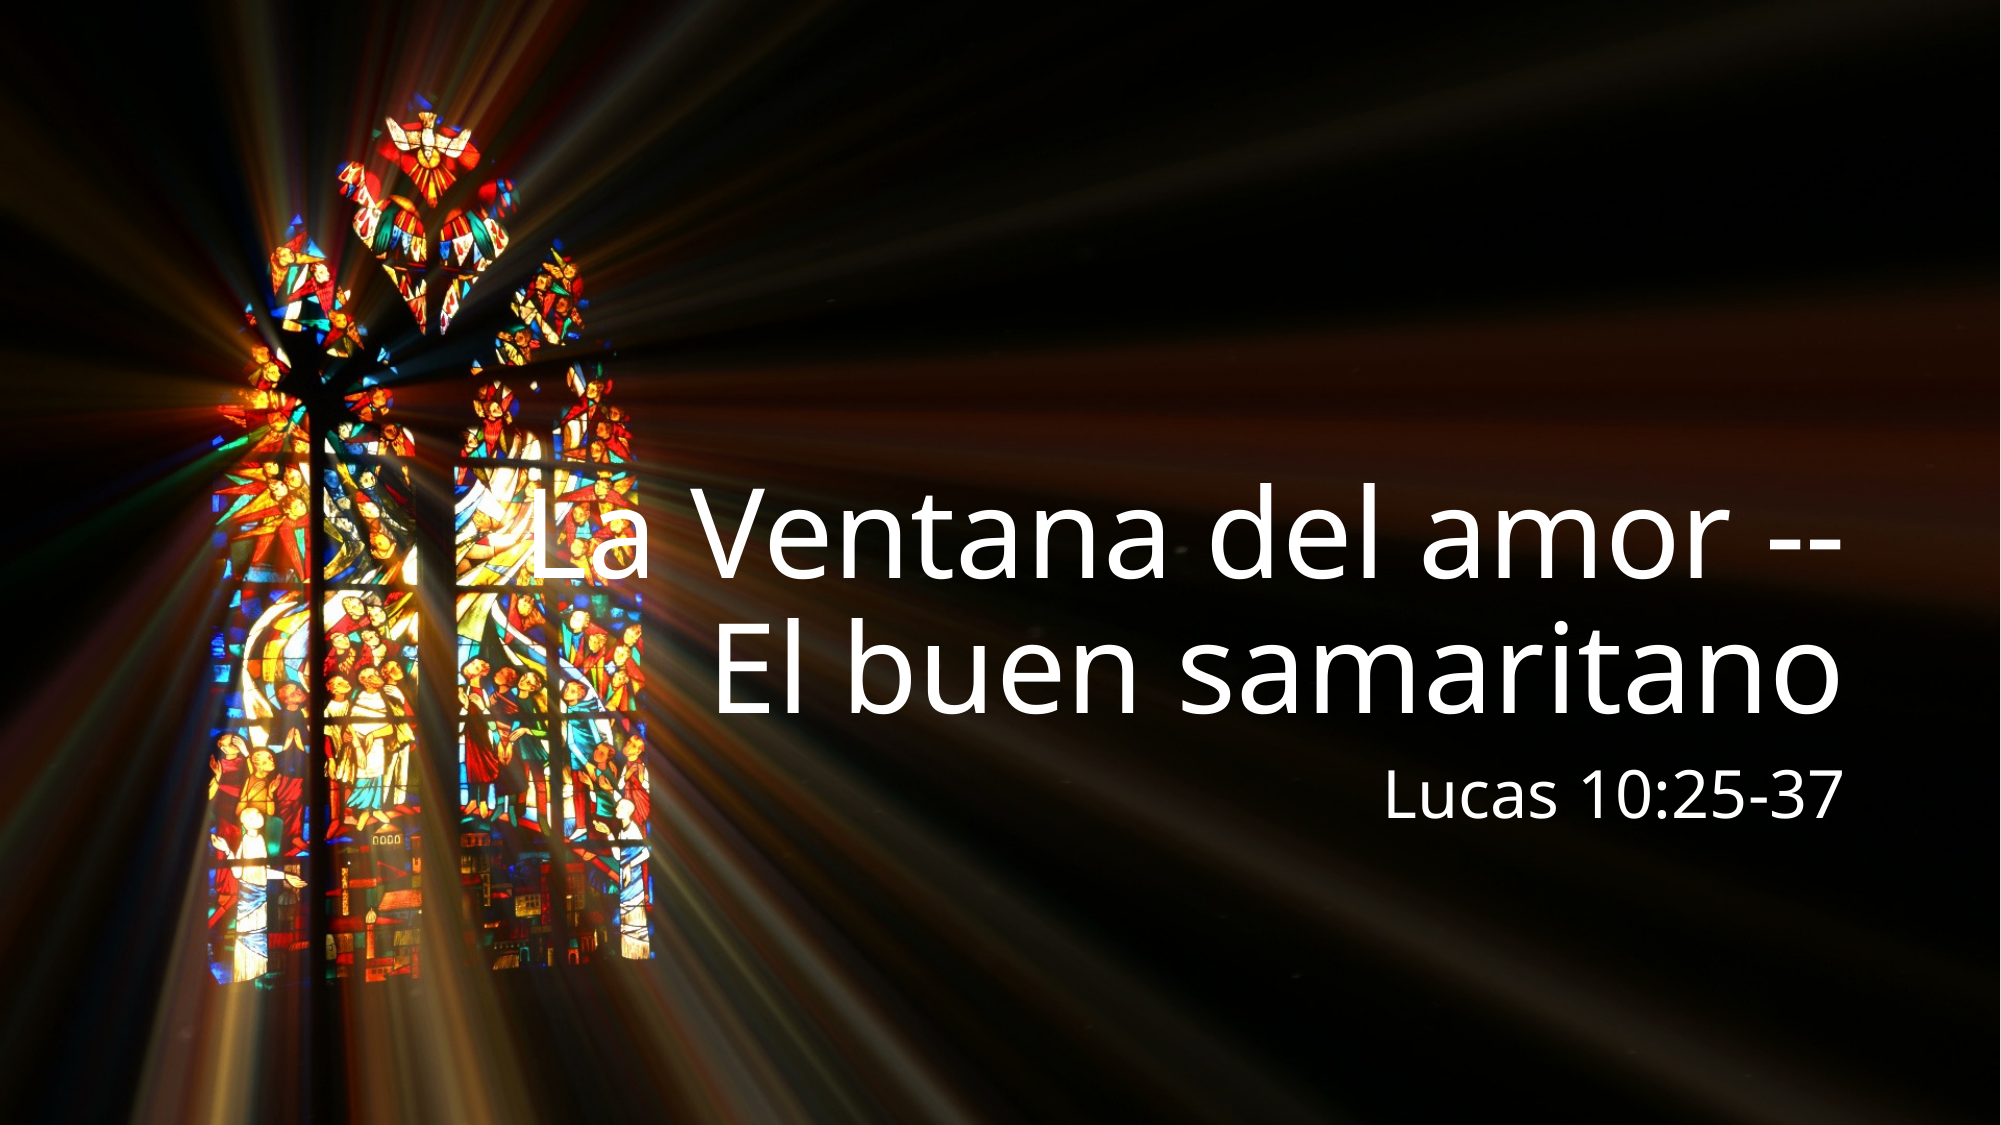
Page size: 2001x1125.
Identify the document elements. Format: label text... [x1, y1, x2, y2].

picture [0, 0, 2001, 1125]
title La Ventana del amor -- El buen samaritano [136, 280, 1862, 749]
list Lucas 10:25-37 [136, 752, 1862, 999]
